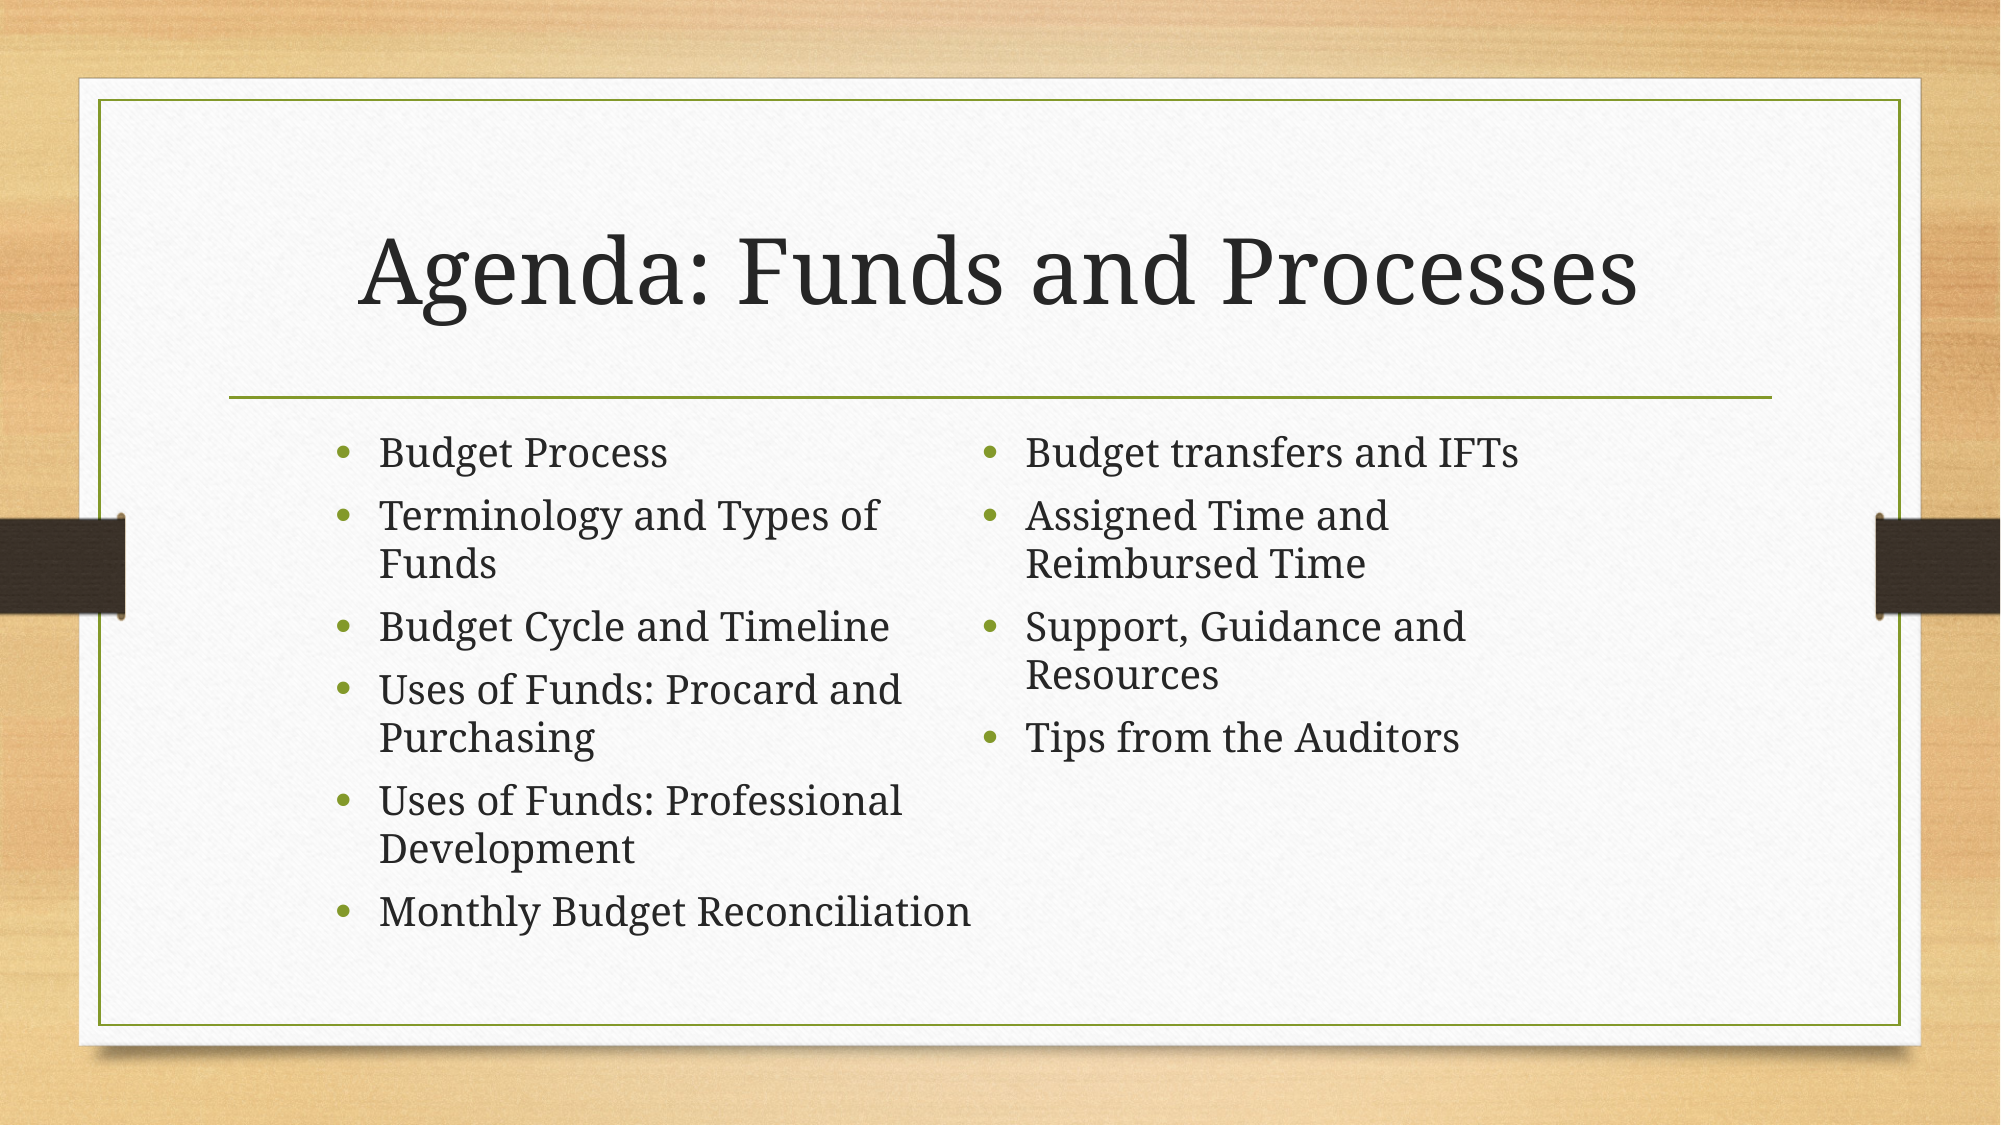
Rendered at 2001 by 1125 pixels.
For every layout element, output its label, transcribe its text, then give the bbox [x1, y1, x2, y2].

list Budget Process Terminology and Types of Funds Budget Cycle and Timeline Uses of Funds: Procard and Purchasing Uses of Funds: Professional Development Monthly Budget Reconciliation Budget transfers and IFTs Assigned Time and Reimbursed Time Support, Guidance and Resources Tips from the Auditors [320, 419, 1644, 949]
title Agenda: Funds and Processes [212, 161, 1788, 375]
picture [0, 0, 2001, 1125]
